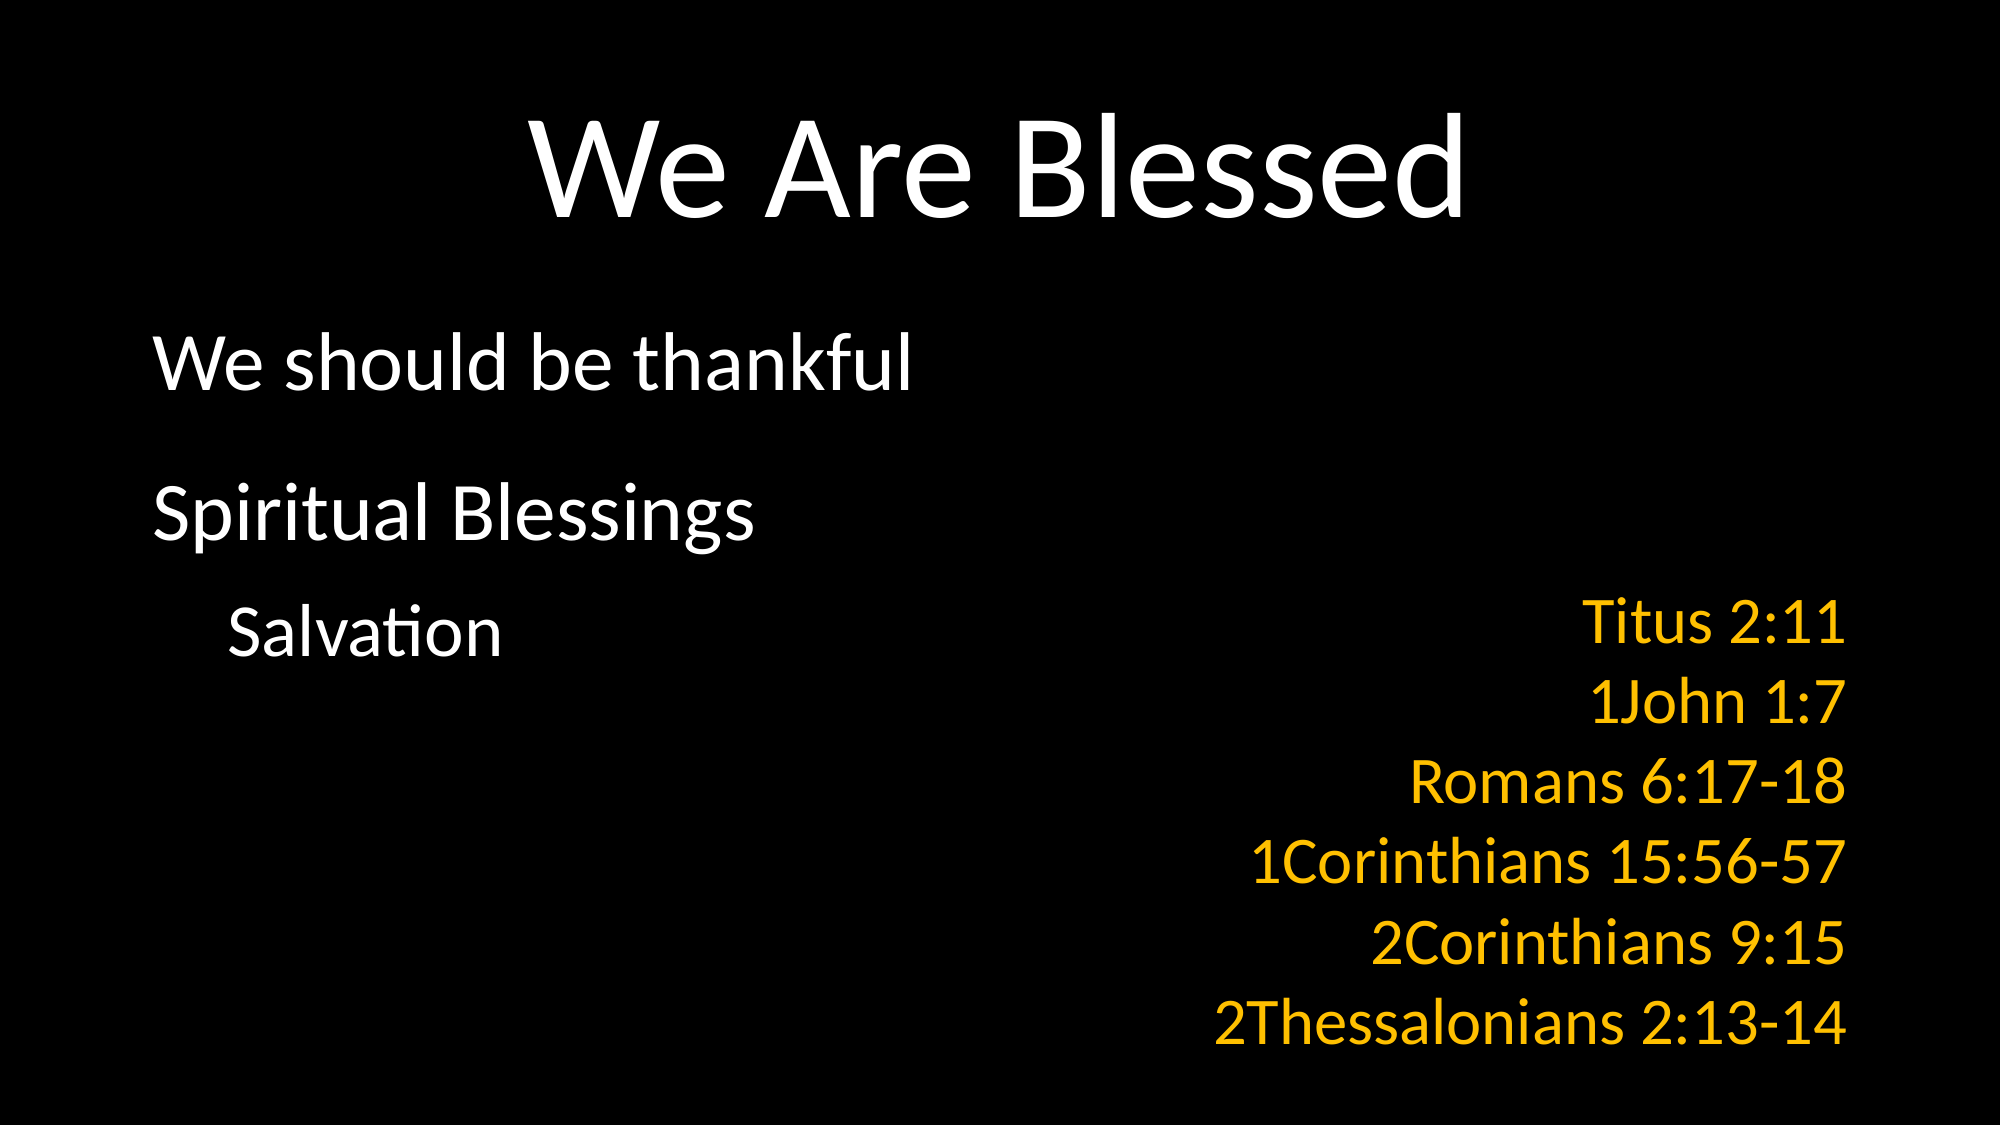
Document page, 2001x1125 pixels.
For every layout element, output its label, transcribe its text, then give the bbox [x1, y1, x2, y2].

list Titus 2:11 1John 1:7 Romans 6:17-18 1Corinthians 15:56-57 2Corinthians 9:15 2Thessalonians 2:13-14 [1012, 299, 1863, 1066]
title We Are Blessed [137, 59, 1863, 278]
list We should be thankful Spiritual Blessings Salvation [137, 299, 988, 1066]
